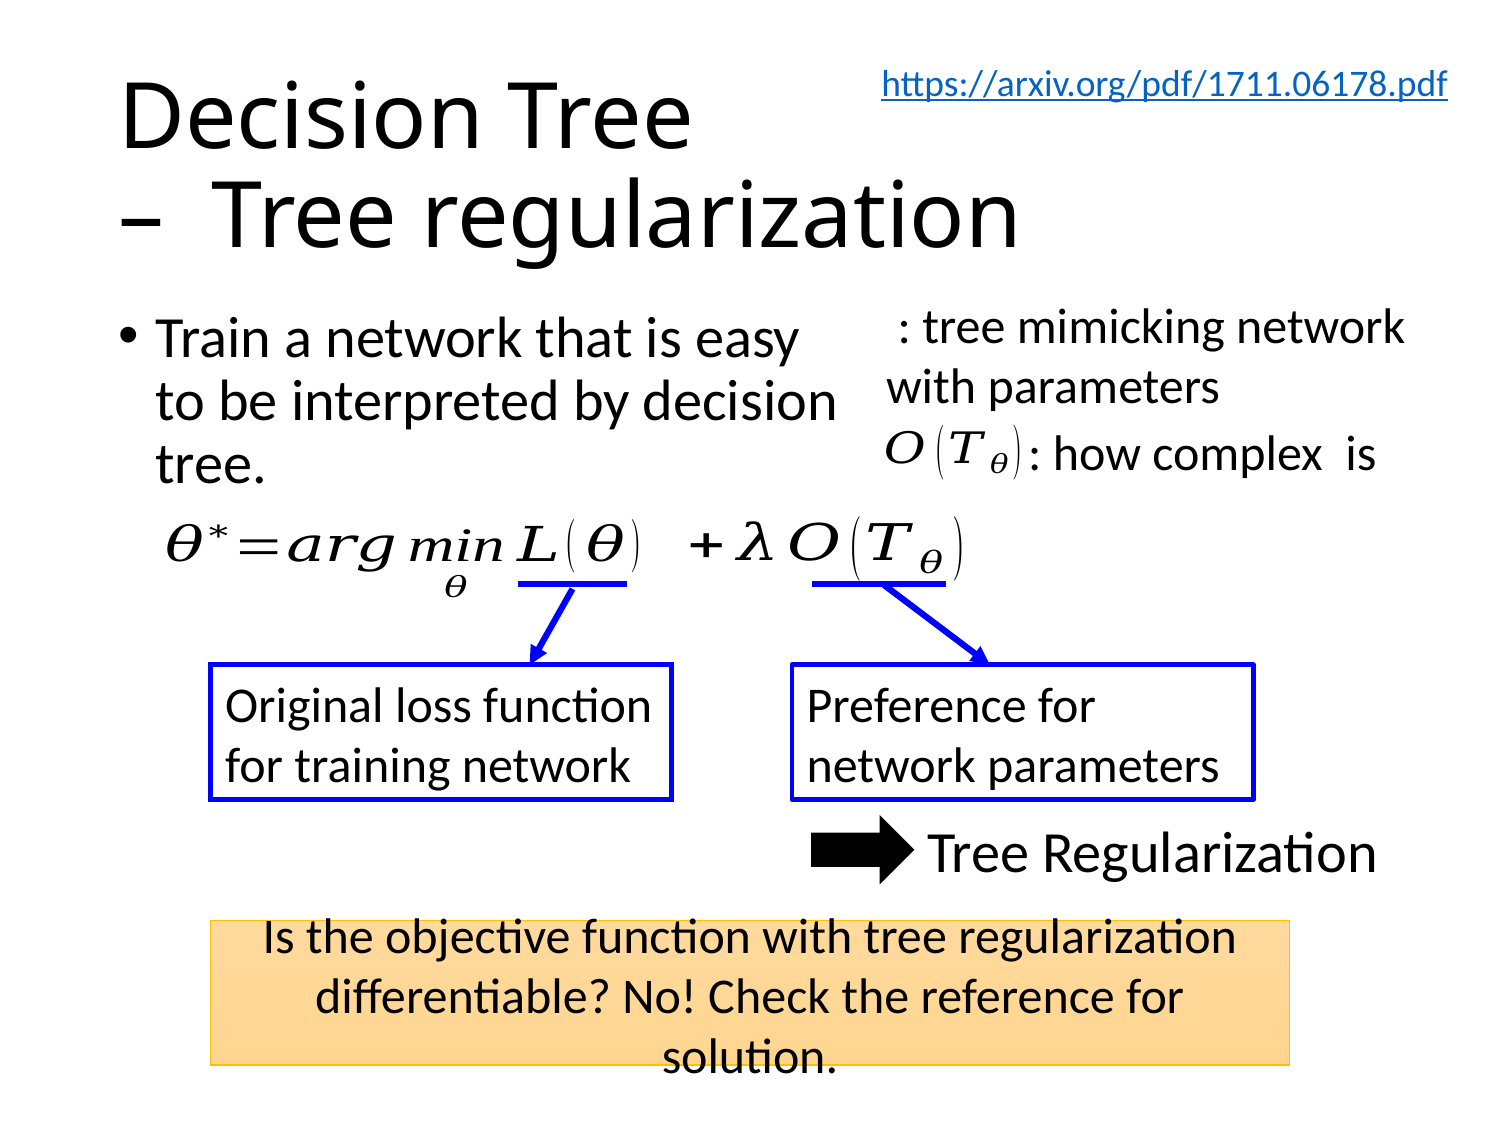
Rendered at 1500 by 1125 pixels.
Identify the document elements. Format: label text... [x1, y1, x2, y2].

text_box Preference for network parameters [791, 664, 1254, 800]
text_box Original loss function for training network [209, 664, 673, 801]
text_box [884, 413, 1500, 489]
text_box https://arxiv.org/pdf/1711.06178.pdf [866, 51, 1464, 111]
list Train a network that is easy to be interpreted by decision tree. [103, 299, 863, 1014]
text_box Is the objective function with tree regularization differentiable? No! Check the reference for solution. [210, 920, 1290, 1066]
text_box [884, 585, 990, 665]
title Decision Tree – Tree regularization [103, 59, 1397, 278]
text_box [529, 588, 573, 665]
text_box [811, 815, 912, 885]
text_box Tree Regularization [912, 806, 1432, 892]
